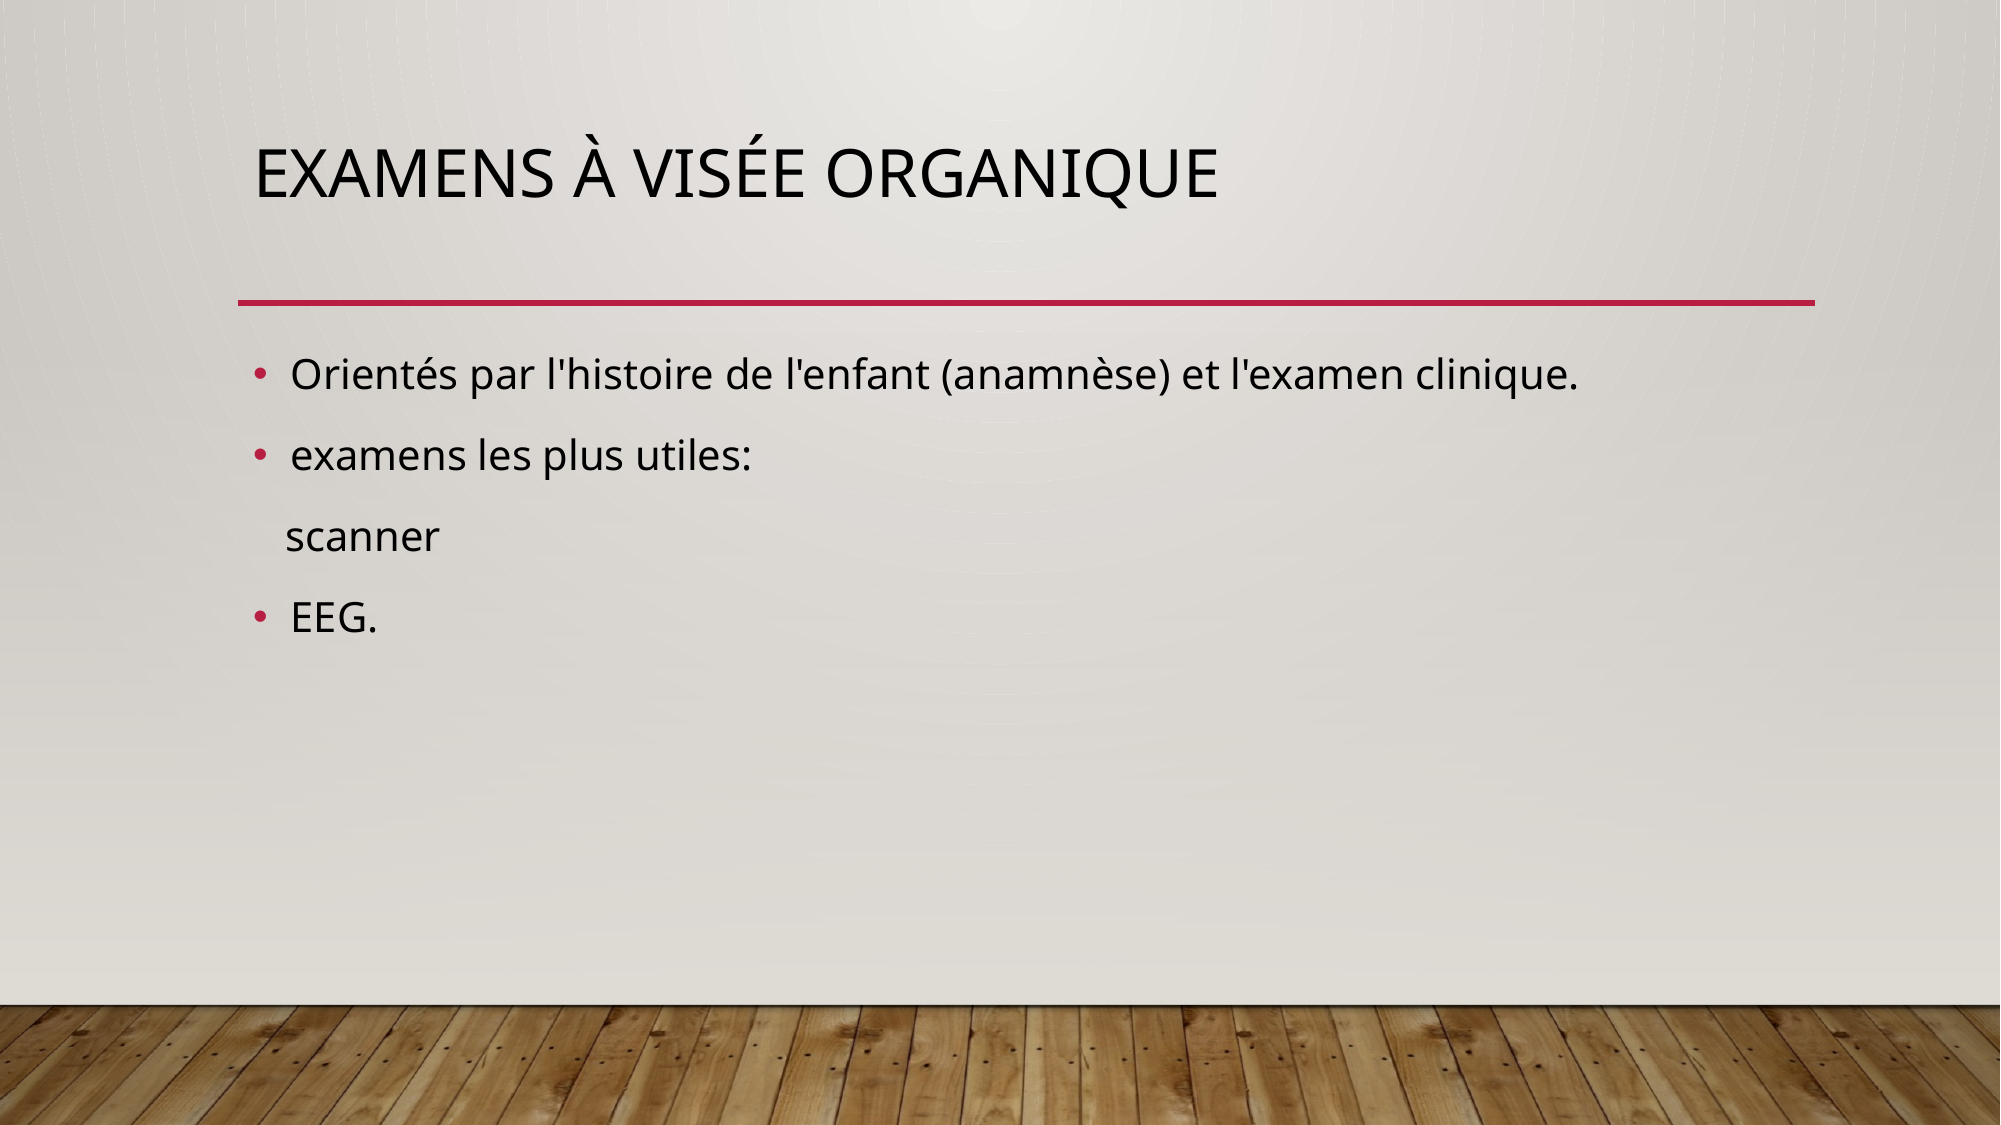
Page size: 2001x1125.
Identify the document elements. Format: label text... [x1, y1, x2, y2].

list Orientés par l'histoire de l'enfant (anamnèse) et l'examen clinique. examens les plus utiles: scanner EEG. [238, 330, 1814, 897]
picture [0, 1005, 2000, 1125]
title Examens à visée organique [238, 131, 1814, 305]
